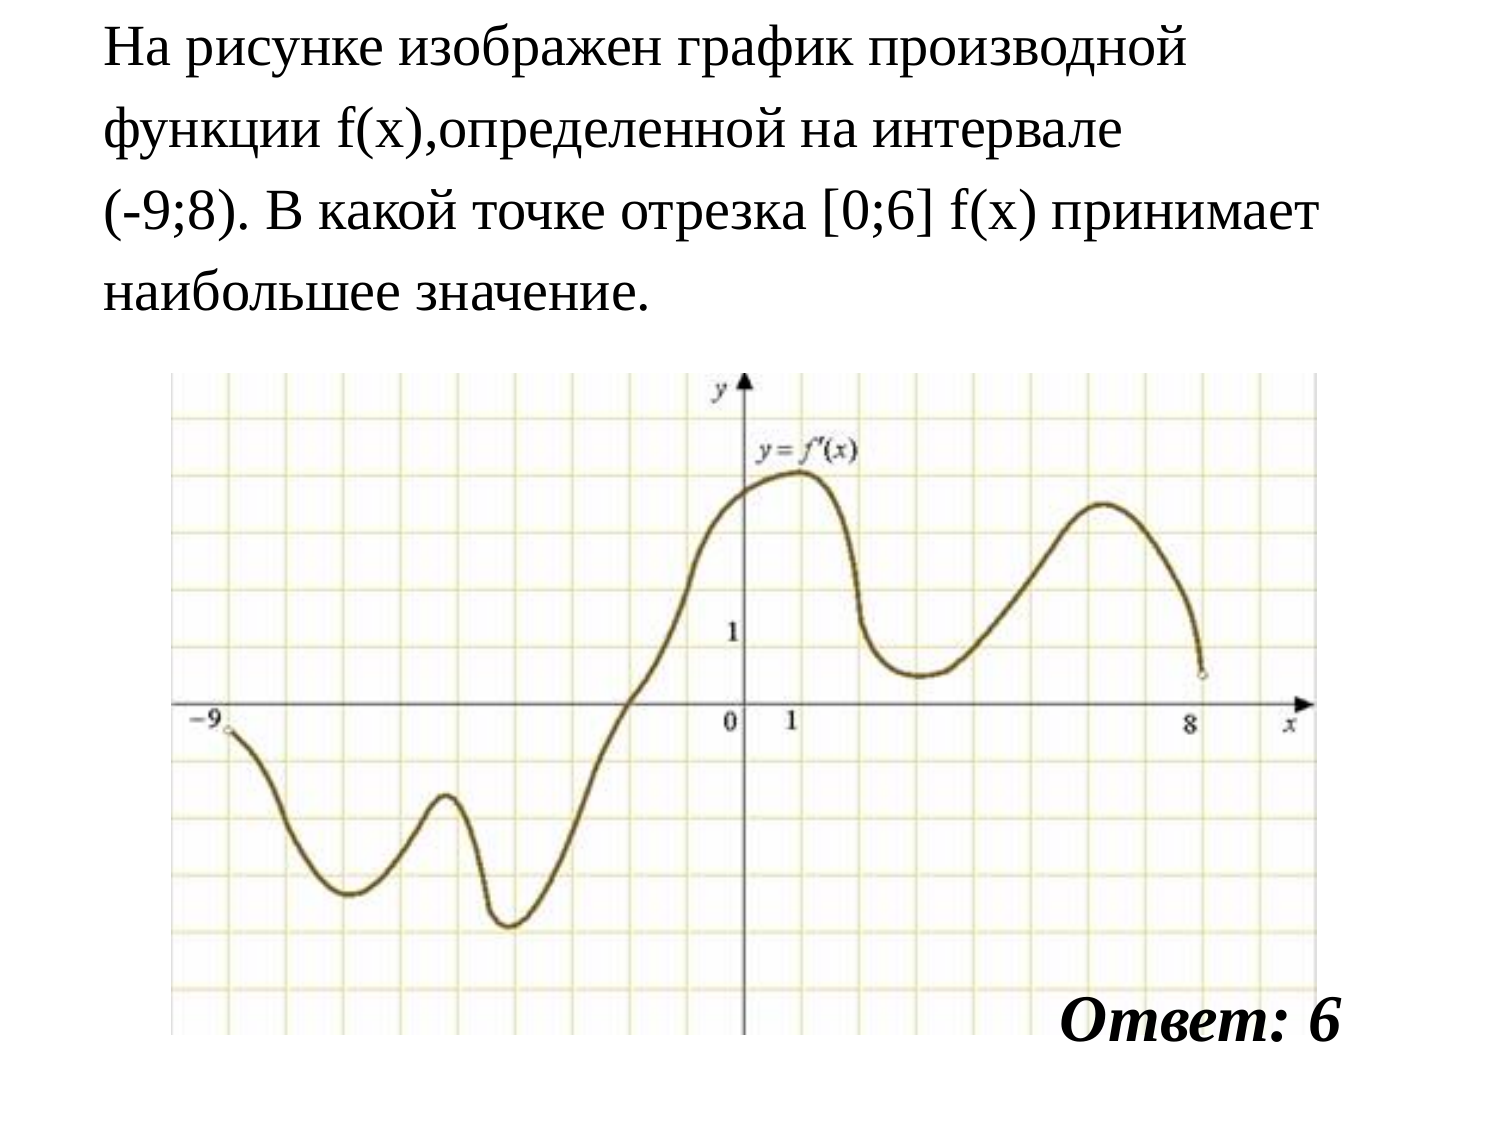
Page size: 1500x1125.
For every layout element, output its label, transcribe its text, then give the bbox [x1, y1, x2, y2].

text_box Ответ: 6 [1045, 967, 1447, 1063]
list На рисунке изображен график производной функции f(x),определенной на интервале (-9;8). В какой точке отрезка [0;6] f(x) принимает наибольшее значение. [88, 0, 1439, 1028]
picture [170, 373, 1318, 1036]
